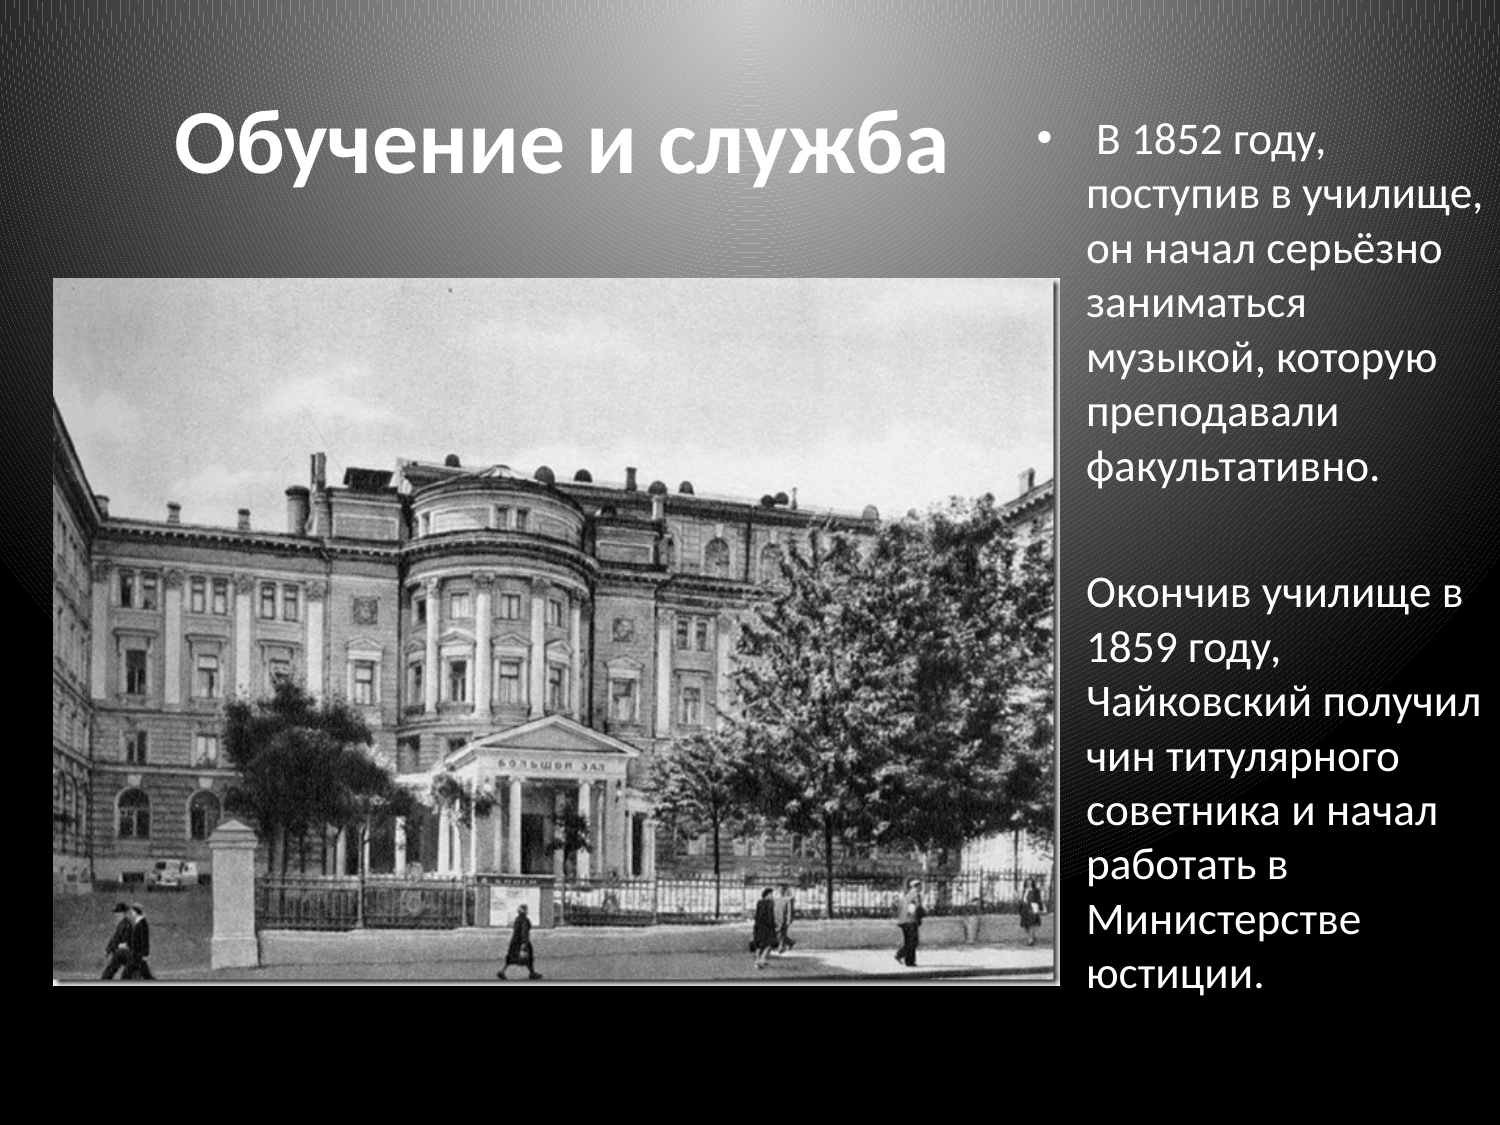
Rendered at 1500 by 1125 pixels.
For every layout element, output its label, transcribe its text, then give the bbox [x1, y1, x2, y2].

title Обучение и служба [0, 42, 1238, 231]
list В 1852 году, поступив в училище, он начал серьёзно заниматься музыкой, которую преподавали факультативно. Окончив училище в 1859 году, Чайковский получил чин титулярного советника и начал работать в Министерстве юстиции. [1021, 101, 1500, 1125]
picture [52, 278, 1060, 986]
